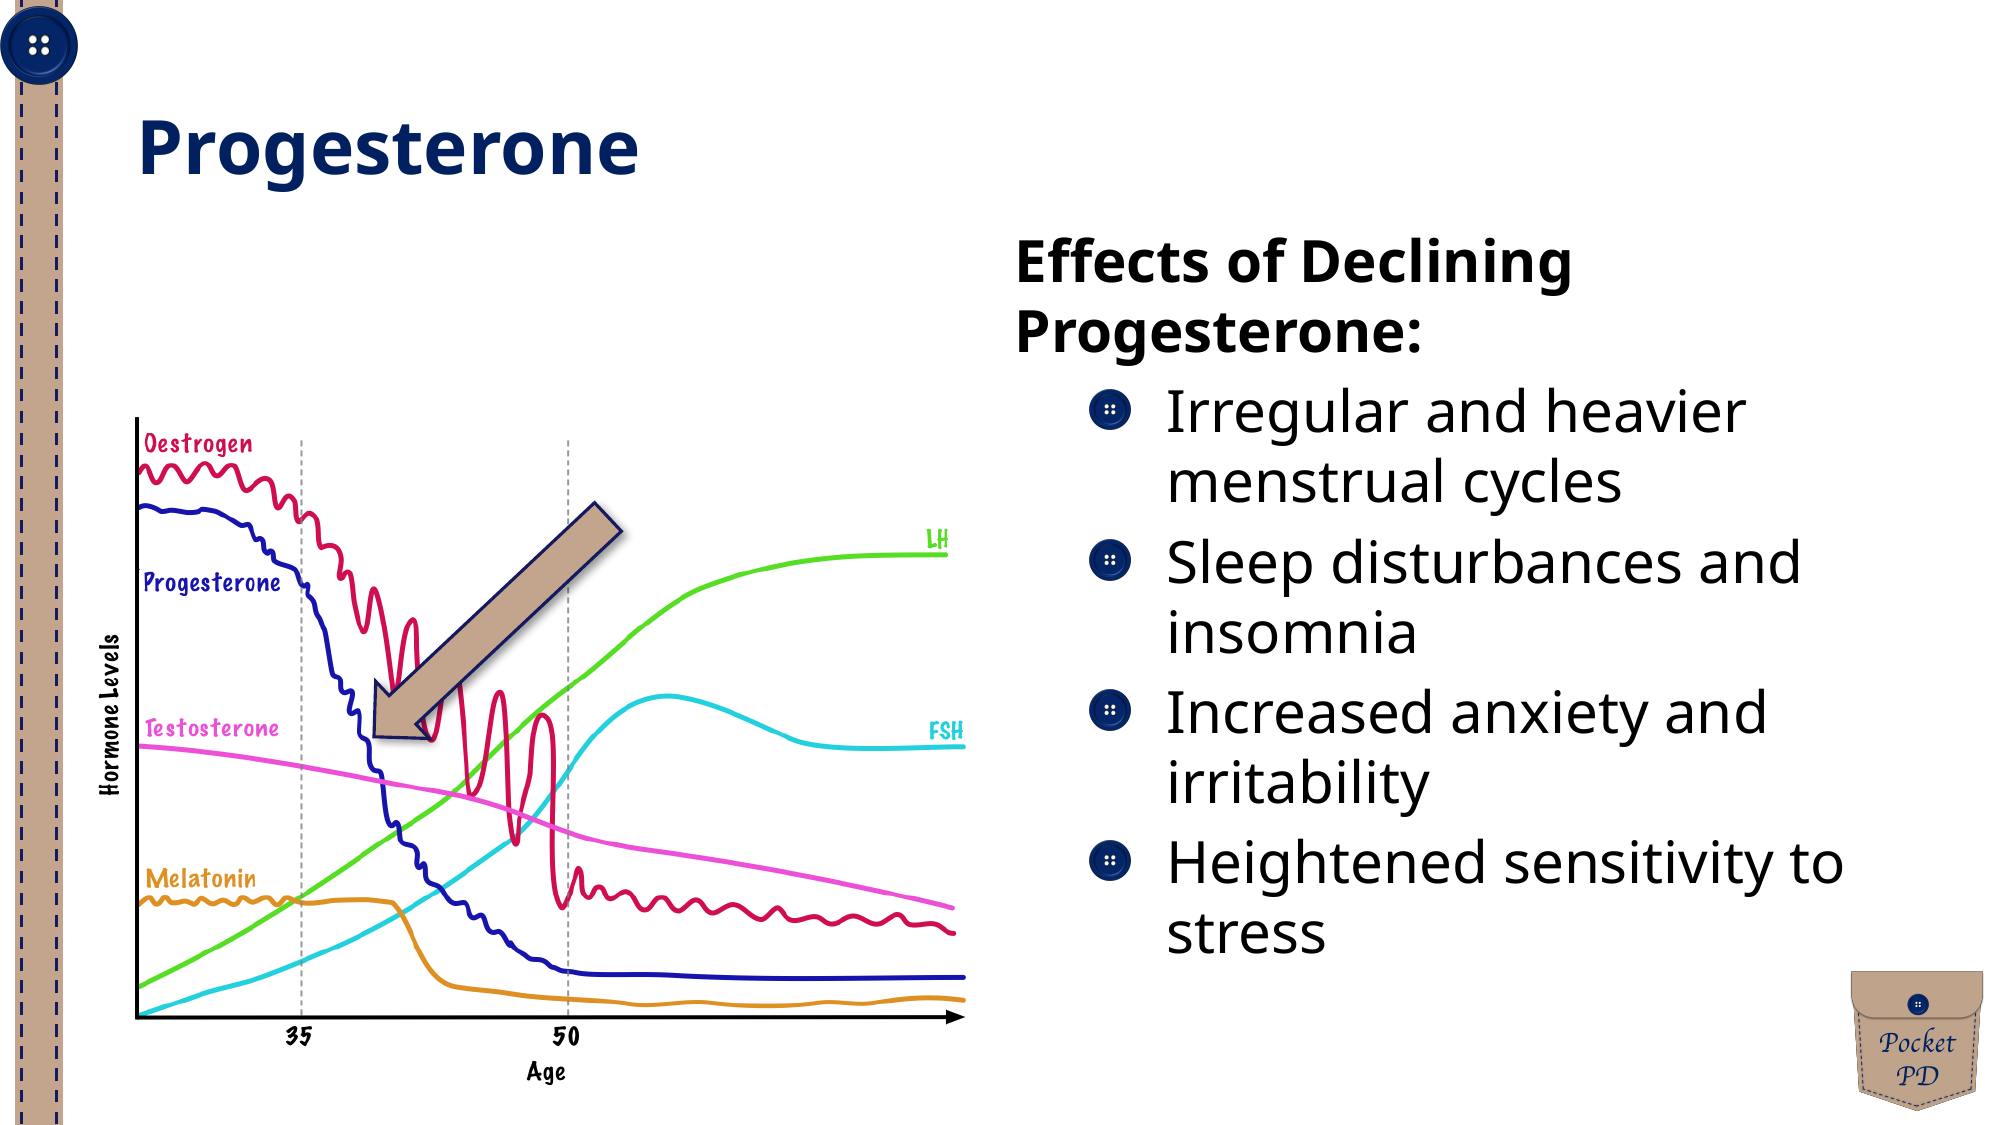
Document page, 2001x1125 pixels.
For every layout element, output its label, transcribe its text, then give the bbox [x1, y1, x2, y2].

picture [1089, 539, 1131, 581]
picture [71, 385, 1001, 1101]
picture [1089, 840, 1131, 881]
list Progesterone [121, 102, 1366, 225]
list Effects of Declining Progesterone: Irregular and heavier menstrual cycles Sleep disturbances and insomnia Increased anxiety and irritability Heightened sensitivity to stress [999, 216, 1955, 991]
picture [1089, 389, 1131, 430]
picture [1849, 970, 1985, 1112]
picture [0, 6, 78, 85]
picture [1089, 689, 1131, 731]
